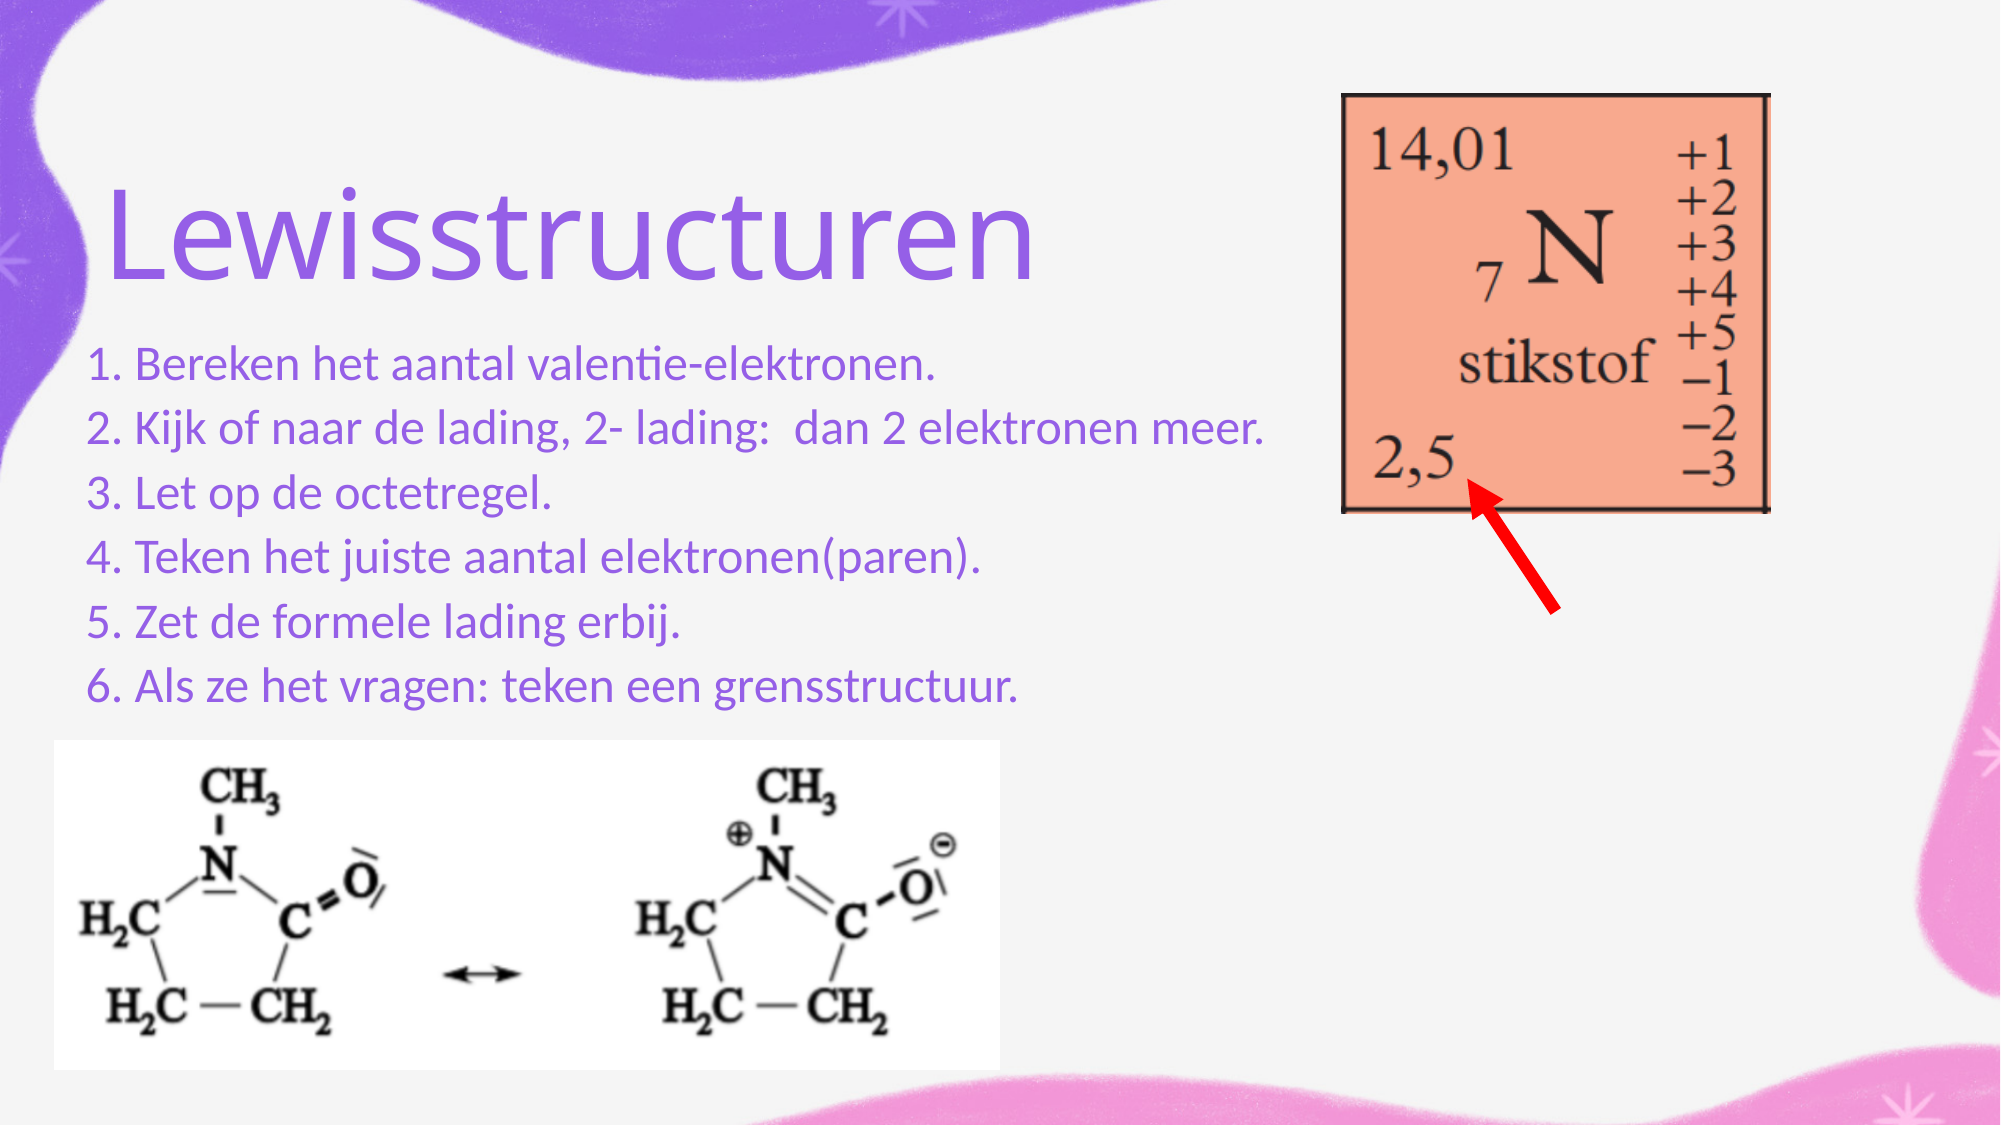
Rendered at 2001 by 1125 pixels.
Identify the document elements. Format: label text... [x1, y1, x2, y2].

title Lewisstructuren [0, 42, 1392, 314]
picture [0, 0, 2001, 1125]
subtitle 1. Bereken het aantal valentie-elektronen. 2. Kijk of naar de lading, 2- lading: dan 2 elektronen meer. 3. Let op de octetregel. 4. Teken het juiste aantal elektronen(paren). 5. Zet de formele lading erbij. 6. Als ze het vragen: teken een grensstructuur. [0, 329, 1750, 863]
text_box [1467, 478, 1556, 612]
